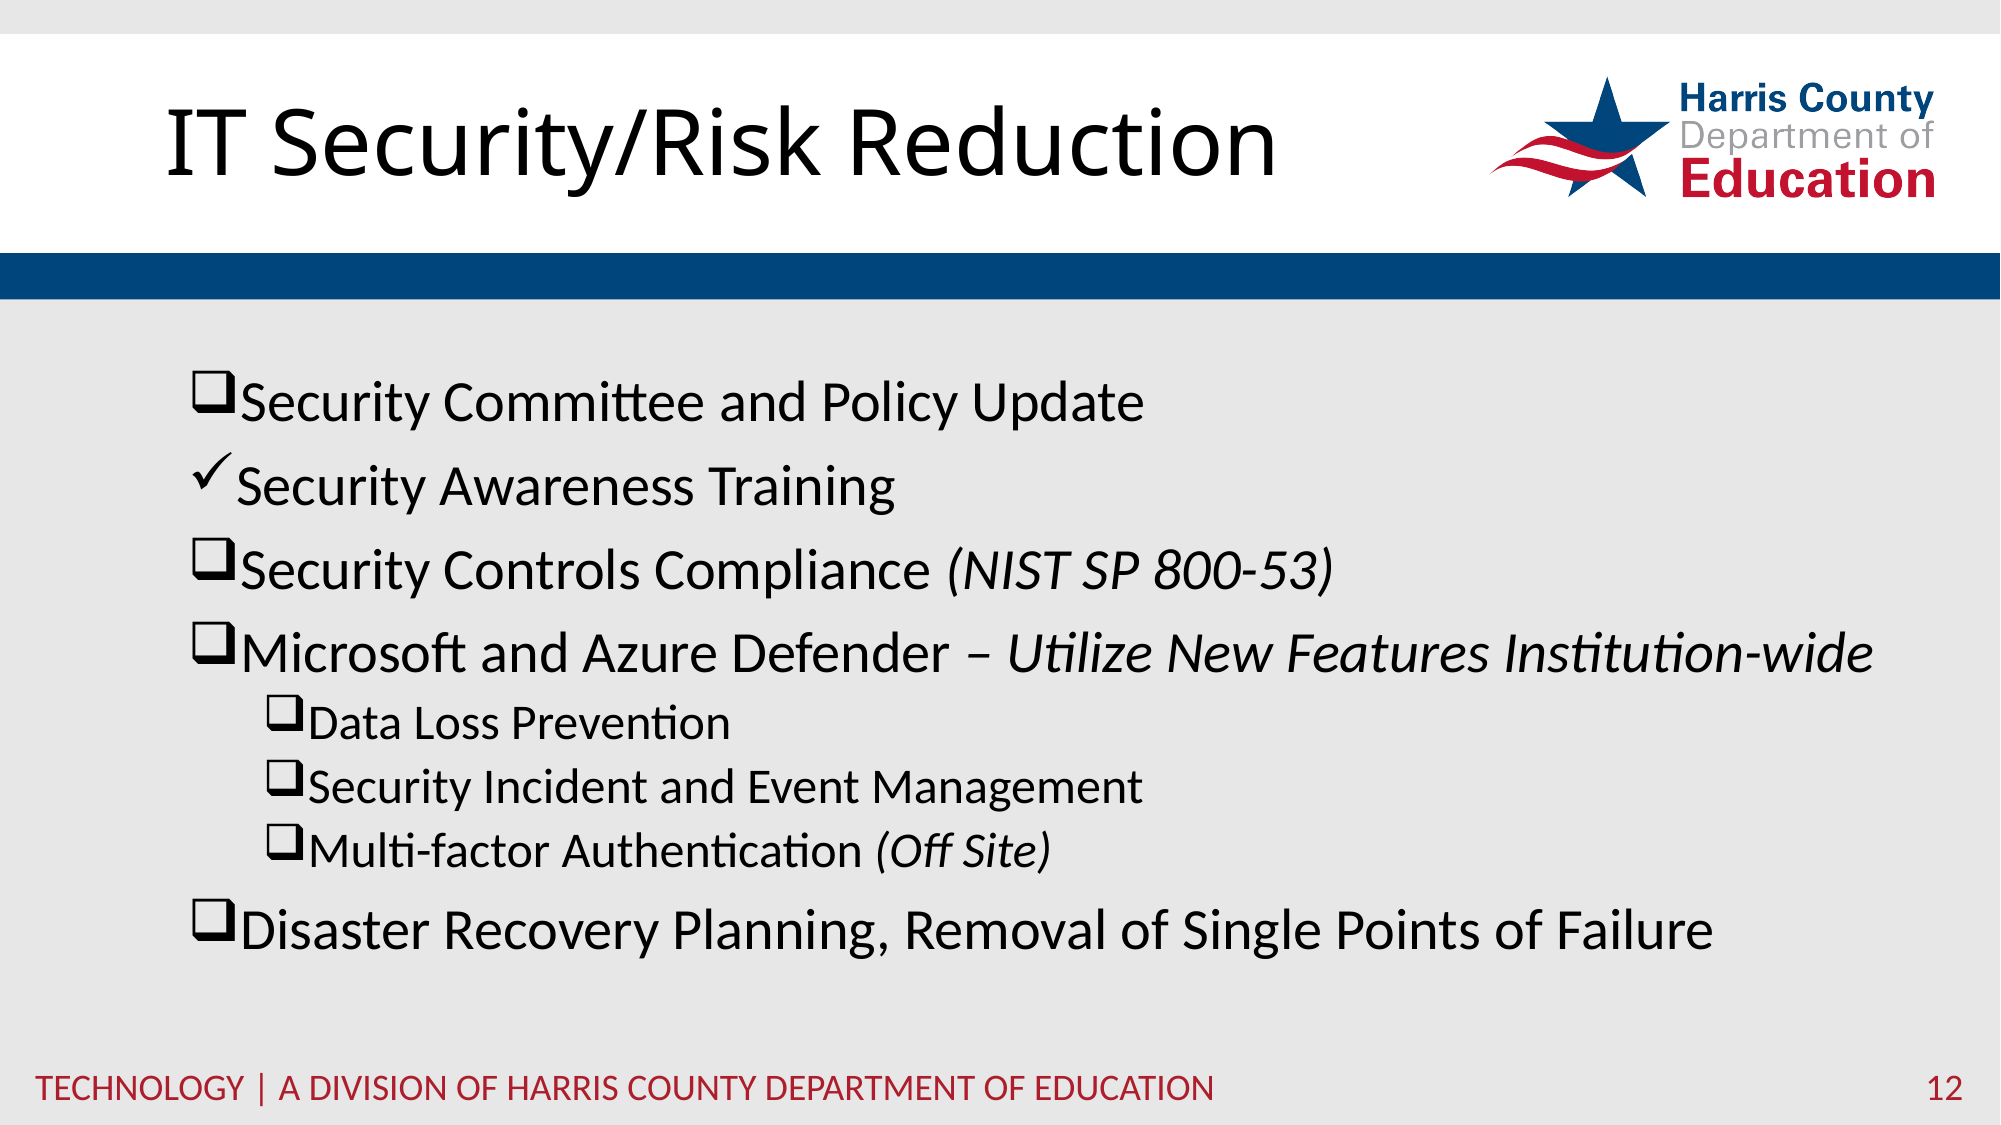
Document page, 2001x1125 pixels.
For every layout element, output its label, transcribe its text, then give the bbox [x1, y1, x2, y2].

list Security Committee and Policy Update Security Awareness Training Security Controls Compliance (NIST SP 800-53) Microsoft and Azure Defender – Utilize New Features Institution-wide Data Loss Prevention Security Incident and Event Management Multi-factor Authentication (Off Site) Disaster Recovery Planning, Removal of Single Points of Failure [172, 364, 1975, 1056]
text_box 12 [1836, 1055, 1978, 1116]
picture [1488, 76, 1934, 198]
title IT Security/Risk Reduction [150, 37, 1476, 255]
text_box [0, 34, 2000, 253]
